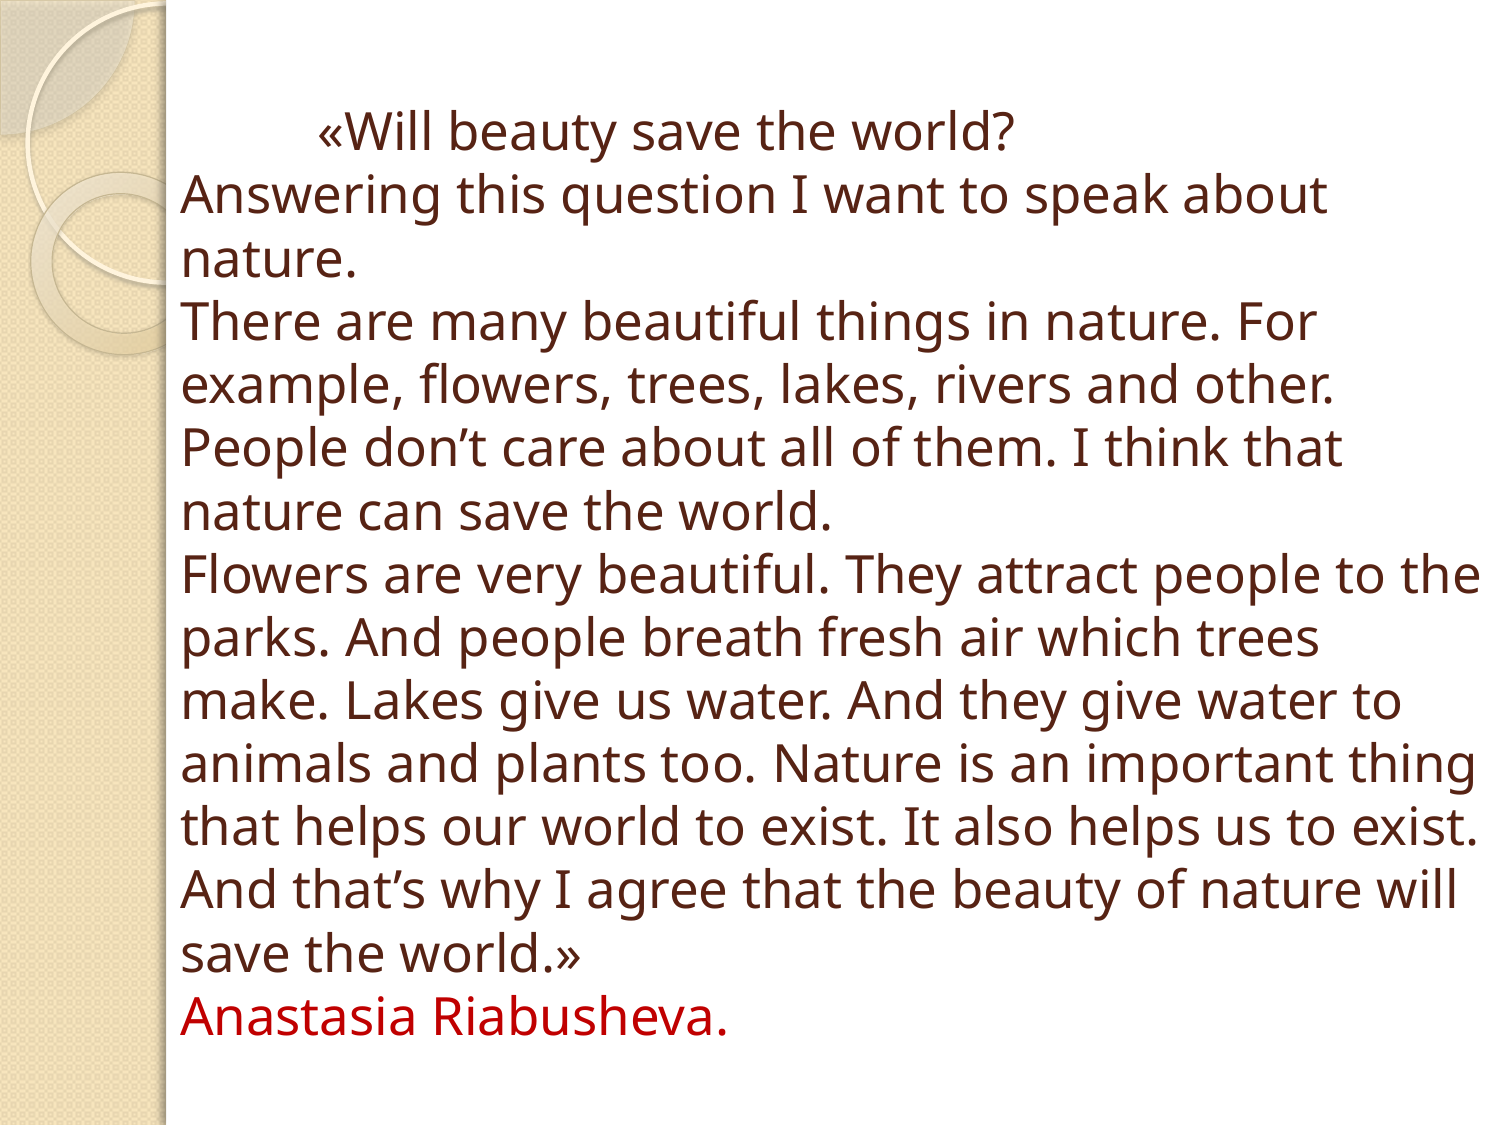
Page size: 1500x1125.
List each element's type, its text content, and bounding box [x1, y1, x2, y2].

title «Will beauty save the world? Answering this question I want to speak about nature. There are many beautiful things in nature. For example, flowers, trees, lakes, rivers and other. People don’t care about all of them. I think that nature can save the world. Flowers are very beautiful. They attract people to the parks. And people breath fresh air which trees make. Lakes give us water. And they give water to animals and plants too. Nature is an important thing that helps our world to exist. It also helps us to exist. And that’s why I agree that the beauty of nature will save the world.» Anastasia Riabusheva. [165, 83, 1500, 1124]
